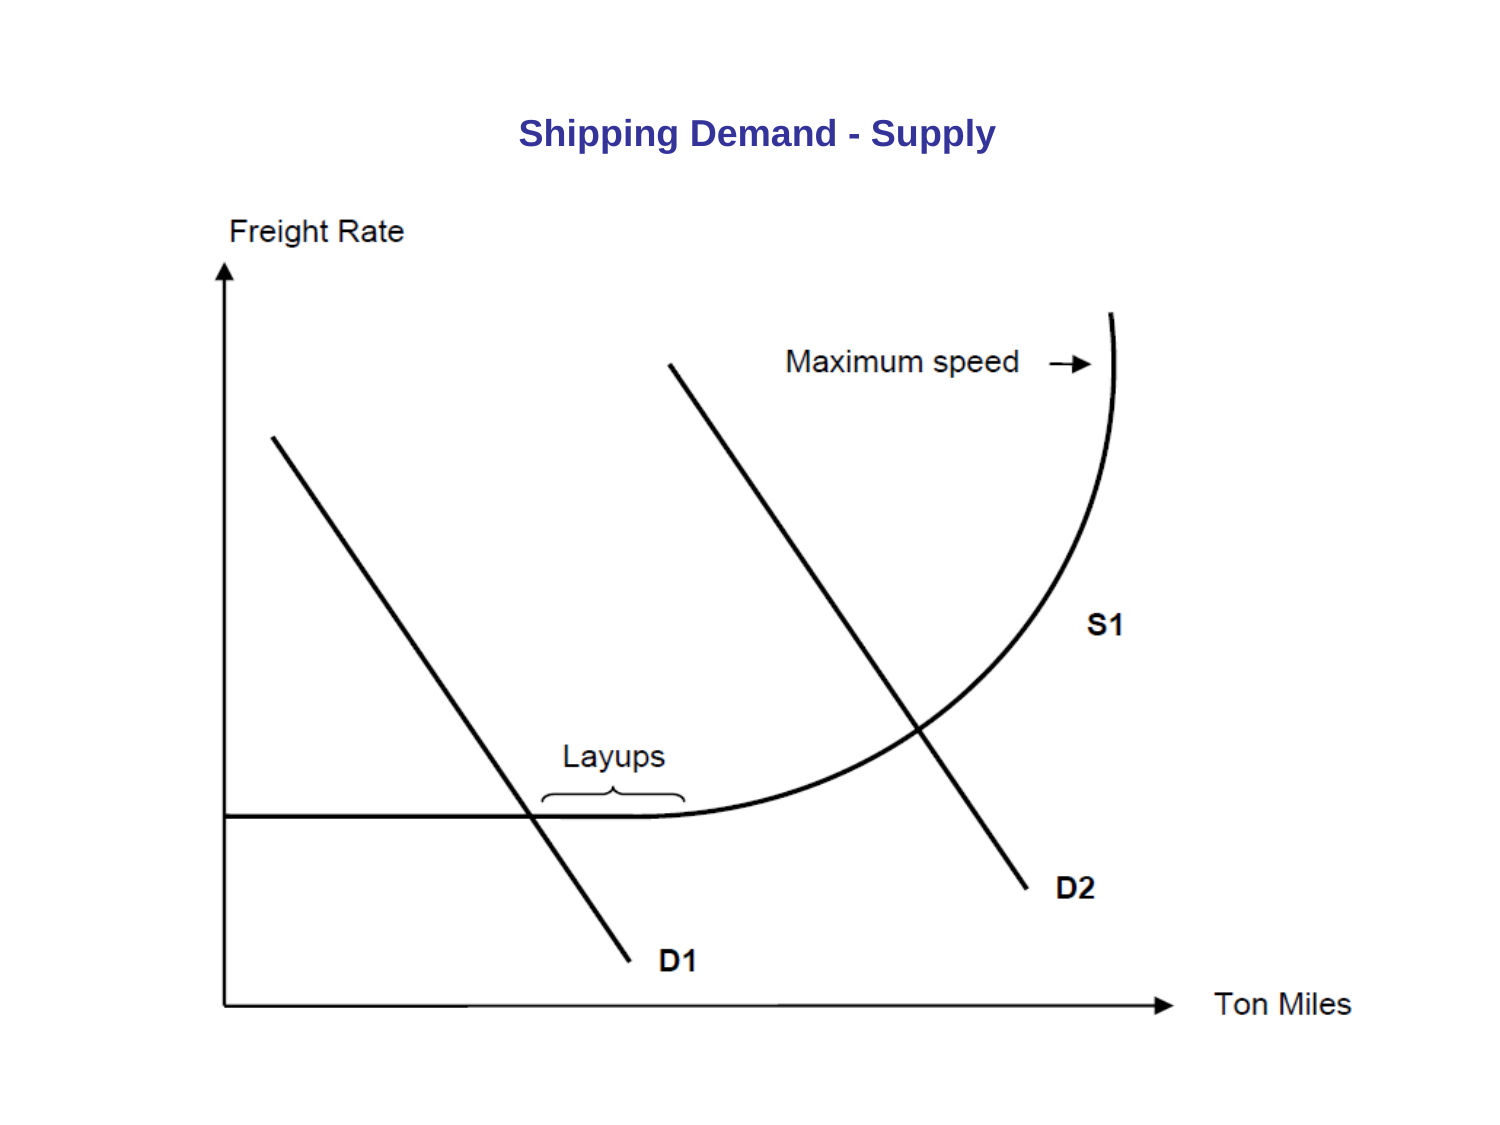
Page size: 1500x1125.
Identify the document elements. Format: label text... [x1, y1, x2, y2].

picture [194, 195, 1365, 1029]
text_box Shipping Demand - Supply [504, 101, 1012, 162]
